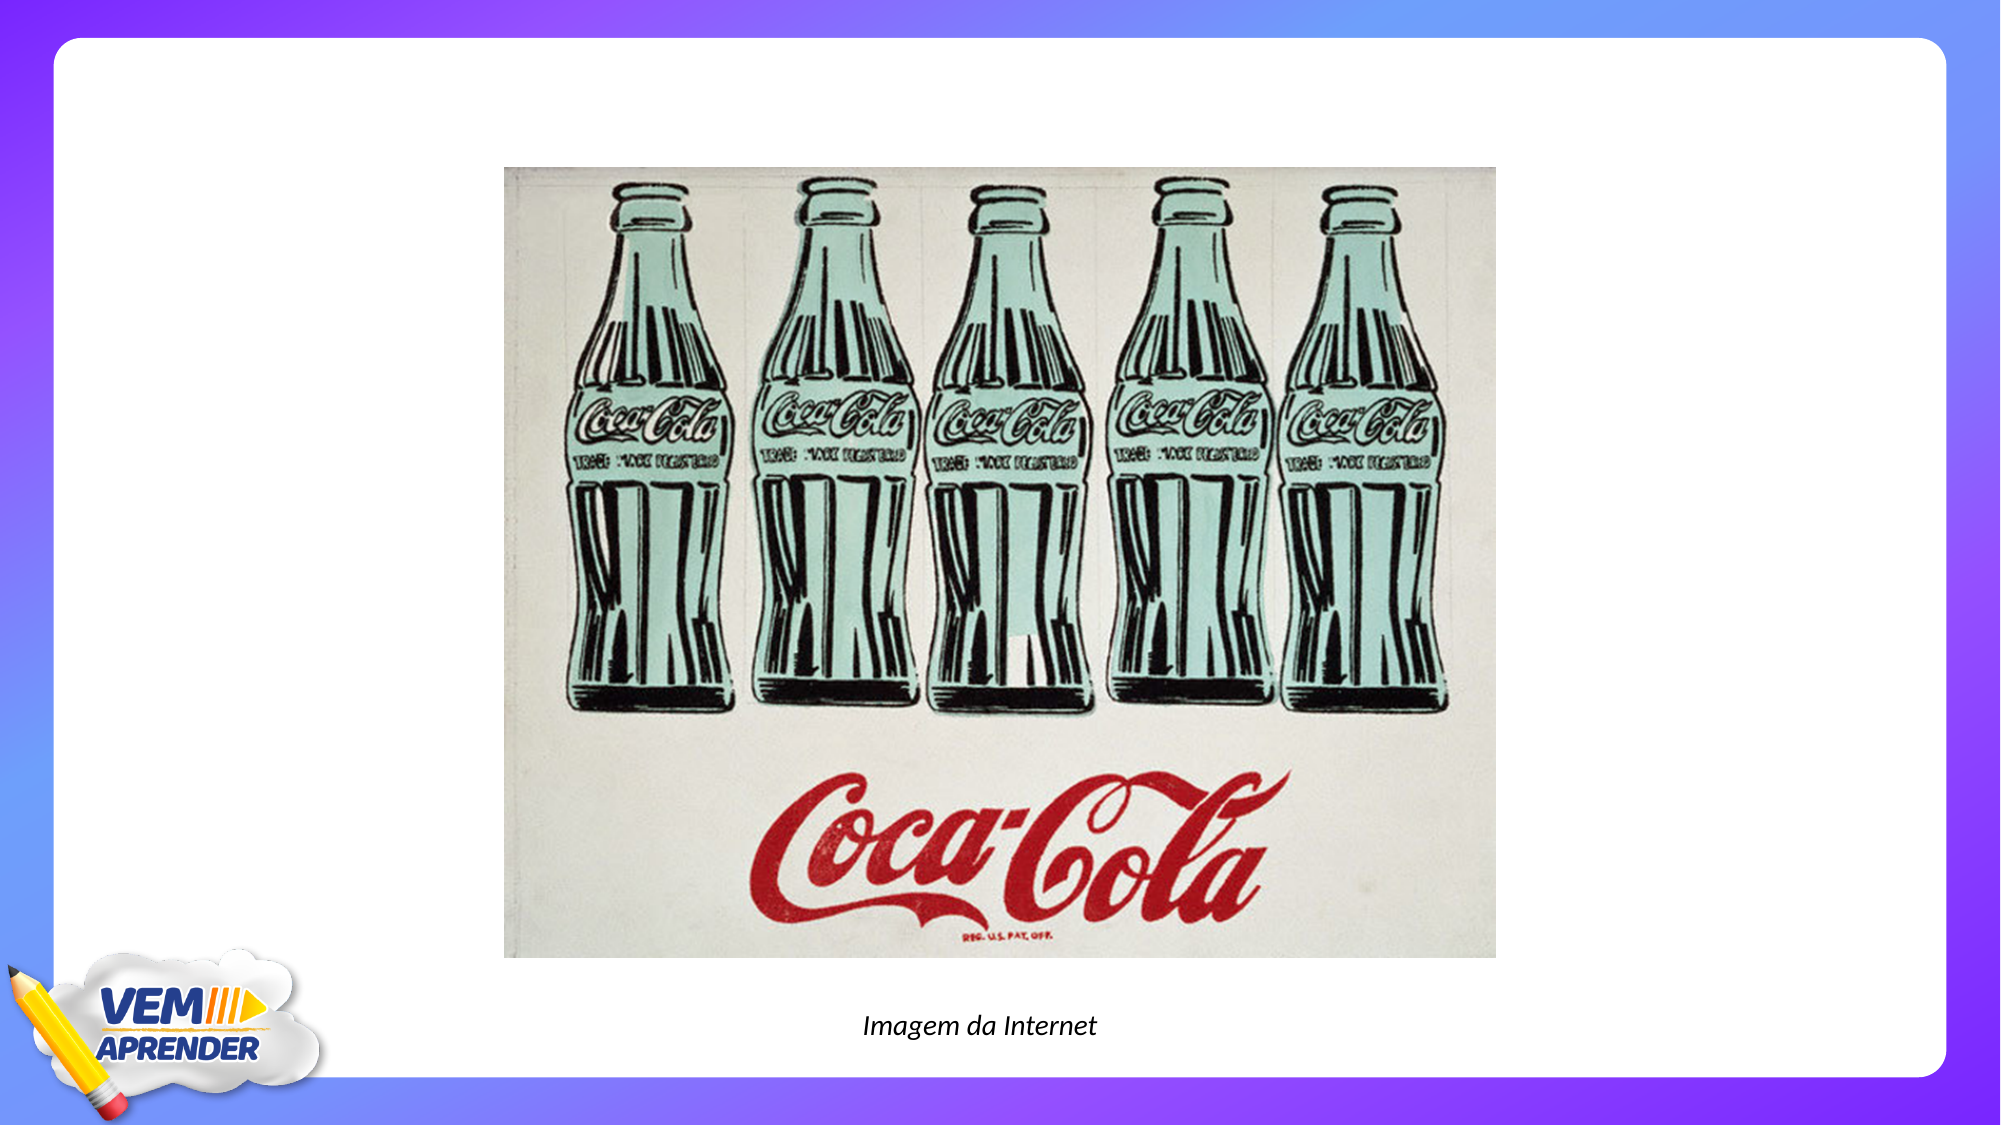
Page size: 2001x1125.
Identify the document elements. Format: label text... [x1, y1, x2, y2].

text_box [52, 36, 1948, 1079]
picture [0, 0, 2001, 1125]
text_box Imagem da Internet [798, 998, 1162, 1049]
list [504, 167, 1496, 958]
